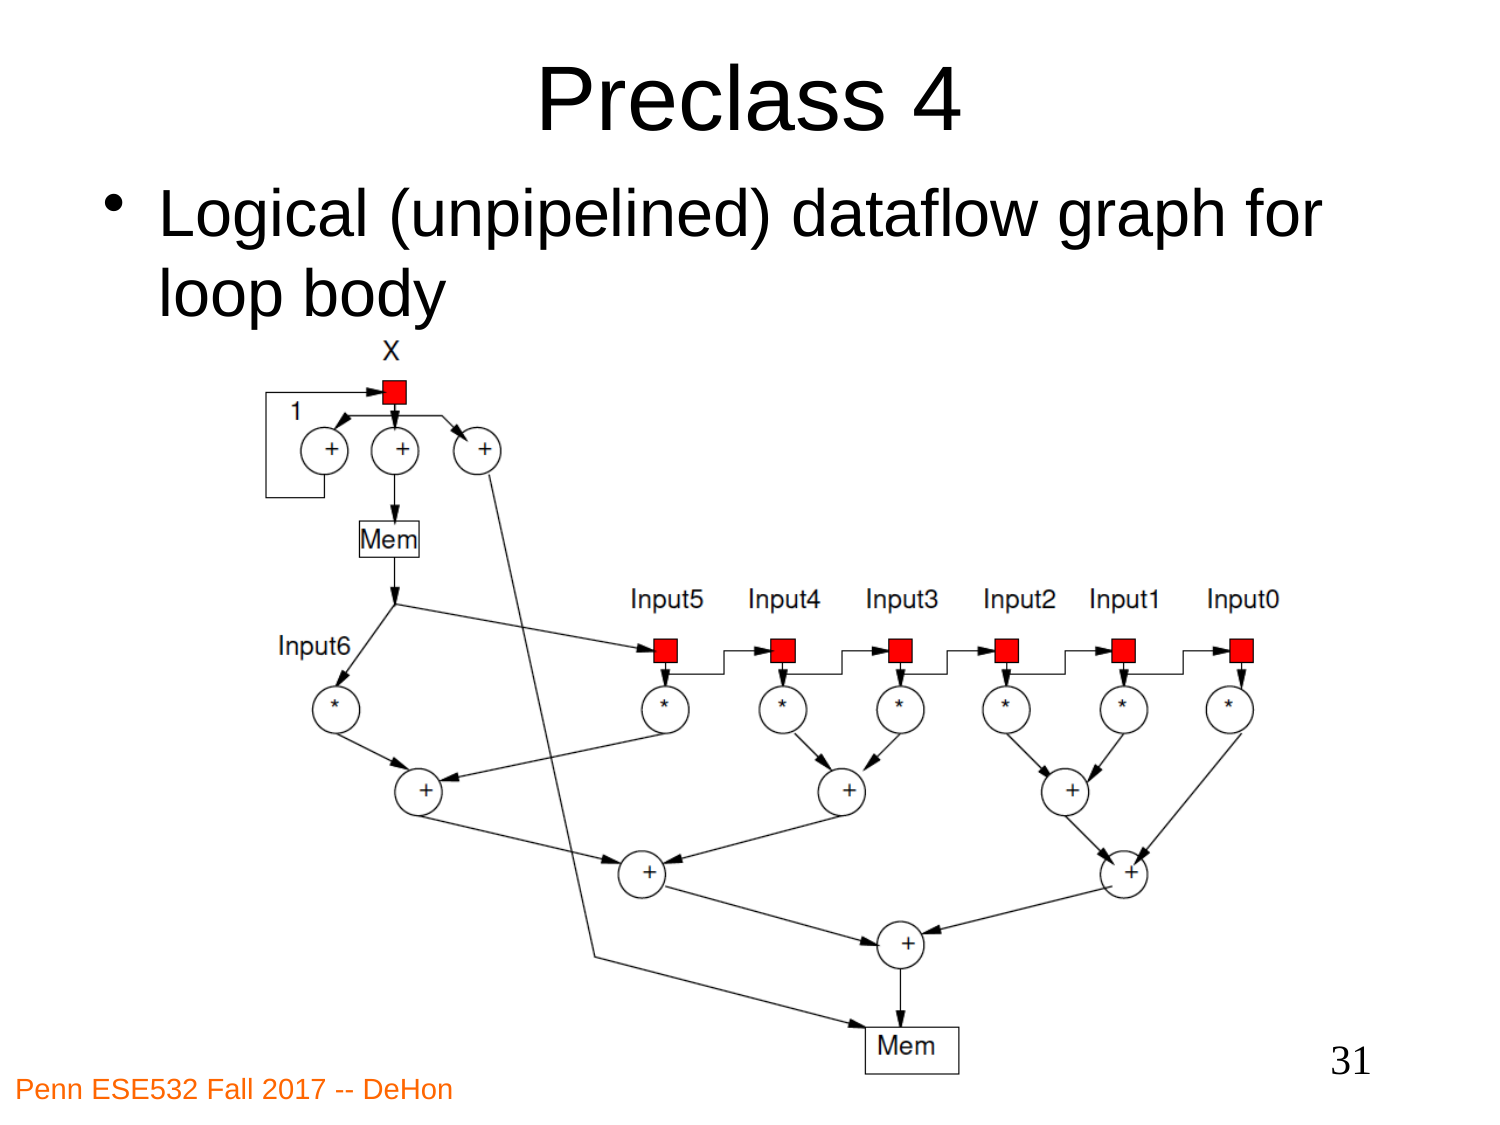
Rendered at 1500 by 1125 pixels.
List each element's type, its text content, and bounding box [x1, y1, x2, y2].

slide_number Penn ESE532 Fall 2017 -- DeHon [0, 1062, 688, 1125]
slide_number 31 [1074, 1024, 1388, 1101]
list Logical (unpipelined) dataflow graph for loop body [87, 162, 1363, 838]
picture [262, 337, 1282, 1077]
title Preclass 4 [112, 0, 1388, 188]
